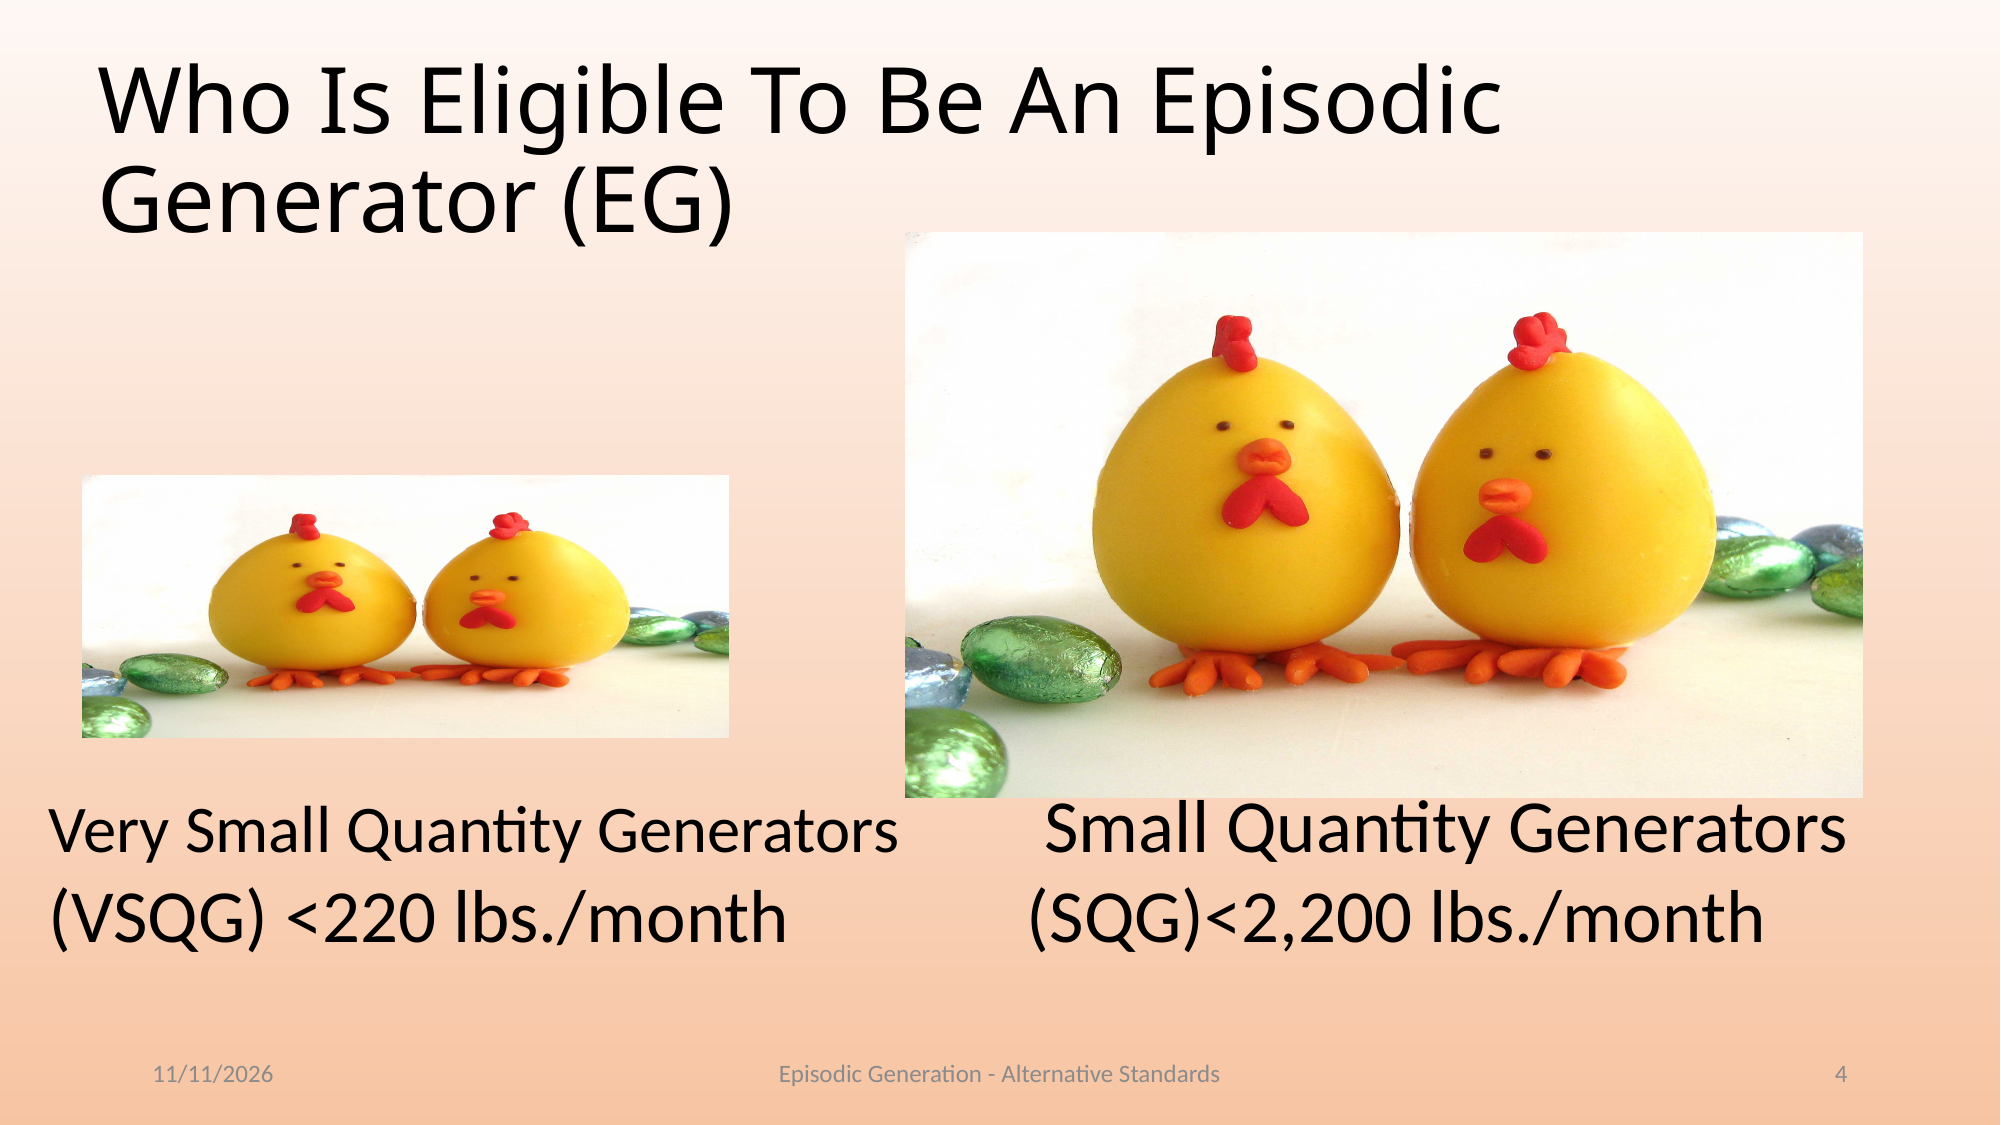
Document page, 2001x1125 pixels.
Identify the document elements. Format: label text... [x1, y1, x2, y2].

picture [905, 232, 1863, 798]
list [82, 475, 729, 738]
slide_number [137, 1055, 588, 1103]
title Who Is Eligible To Be An Episodic Generator (EG) [82, 22, 1900, 285]
footer Episodic Generation - Alternative Standards [662, 1055, 1338, 1103]
text_box Very Small Quantity Generators Small Quantity Generators (VSQG) <220 lbs./month (SQG)<2,200 lbs./month [33, 770, 1974, 1055]
slide_number 4 [1412, 1055, 1863, 1103]
